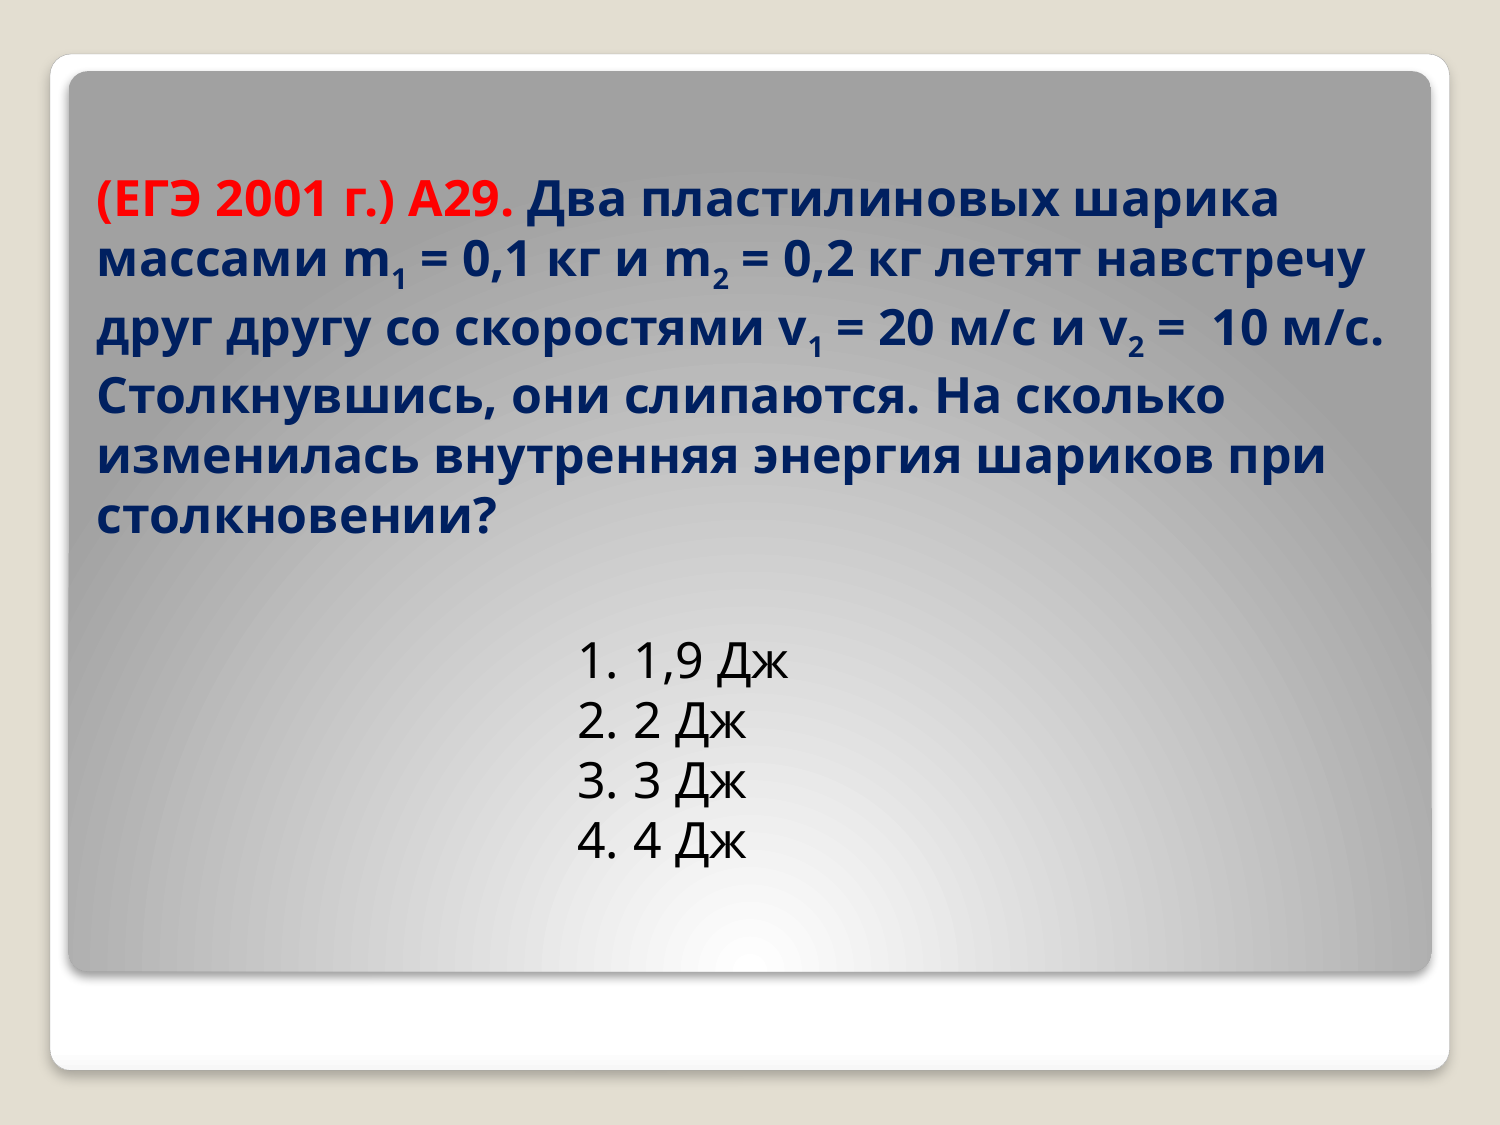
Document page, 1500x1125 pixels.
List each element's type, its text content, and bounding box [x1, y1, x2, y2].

text_box 1,9 Дж 2 Дж 3 Дж 4 Дж [562, 621, 996, 876]
title (ЕГЭ 2001 г.) А29. Два пластилиновых шарика массами m1 = 0,1 кг и m2 = 0,2 кг летят навстречу друг другу со скоростями v1 = 20 м/с и v2 = 10 м/с. Столкнувшись, они слипаются. На сколько изменилась внутренняя энергия шариков при столкновении? [82, 82, 1465, 551]
